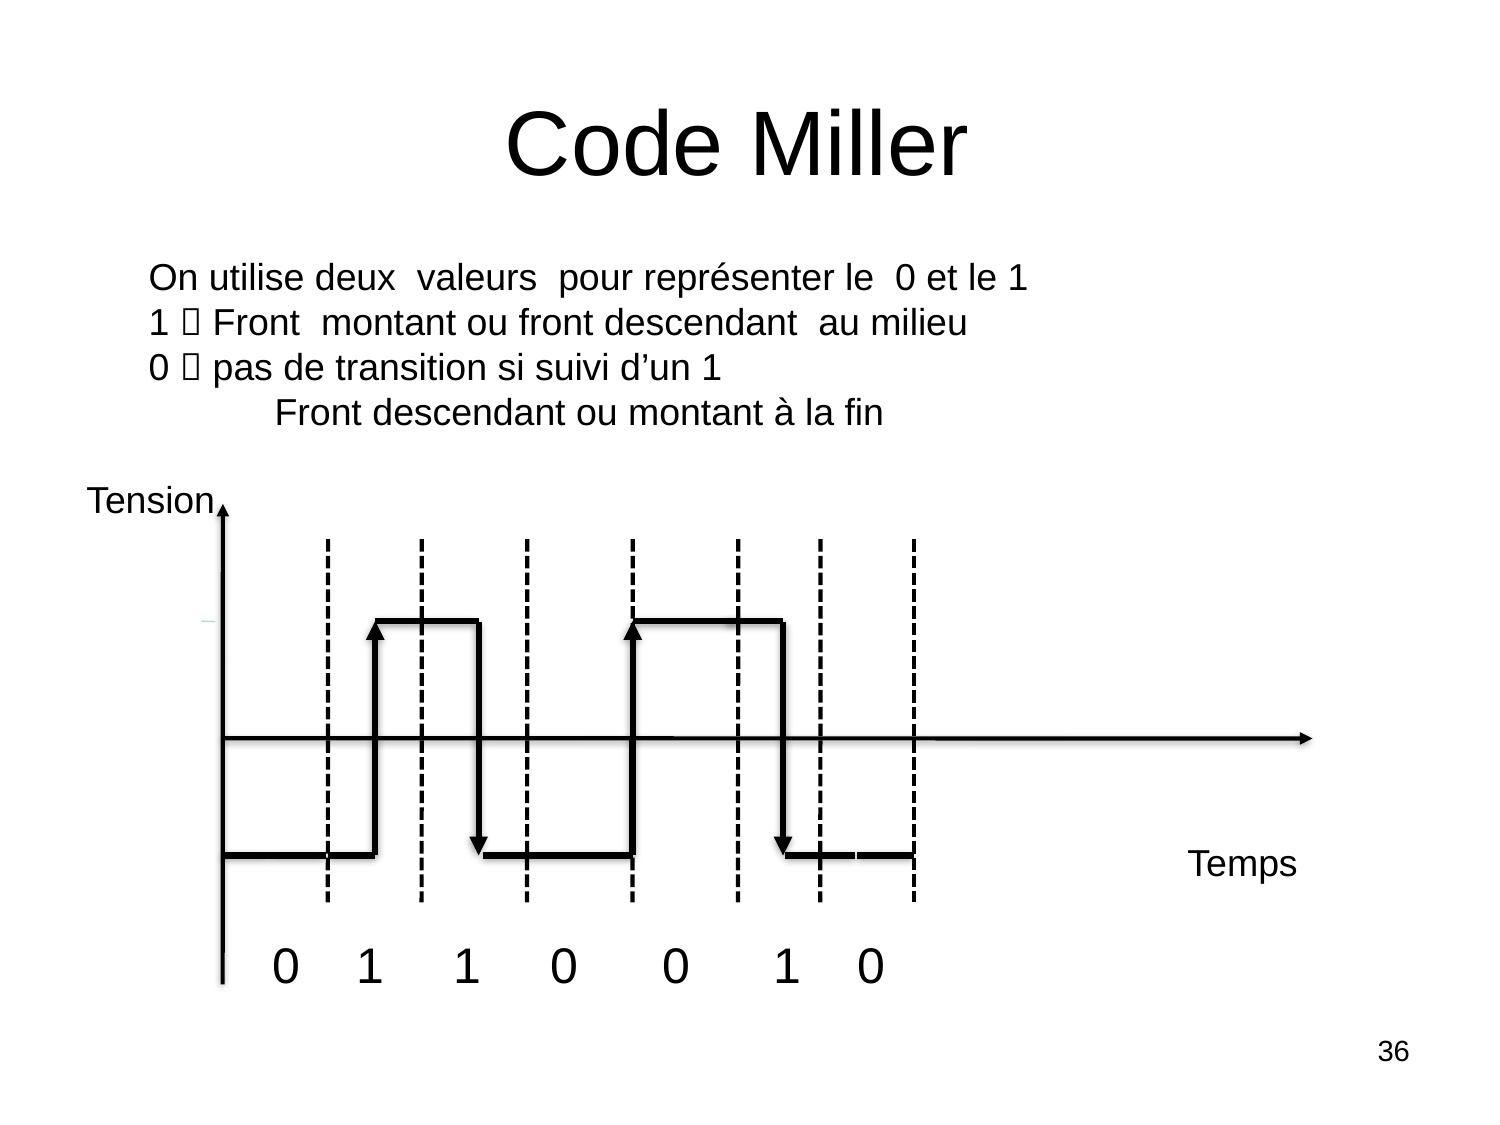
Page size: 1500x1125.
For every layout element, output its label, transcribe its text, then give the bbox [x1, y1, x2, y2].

title Code Miller [74, 44, 1426, 233]
text_box On utilise deux valeurs pour représenter le 0 et le 1 1  Front montant ou front descendant au milieu 0  pas de transition si suivi d’un 1 Front descendant ou montant à la fin [133, 246, 1044, 576]
text_box Temps [1172, 831, 1324, 892]
text_box Tension [71, 468, 241, 529]
slide_number 36 [1074, 1024, 1426, 1103]
text_box 0 1 1 0 0 1 0 [257, 925, 1184, 1001]
